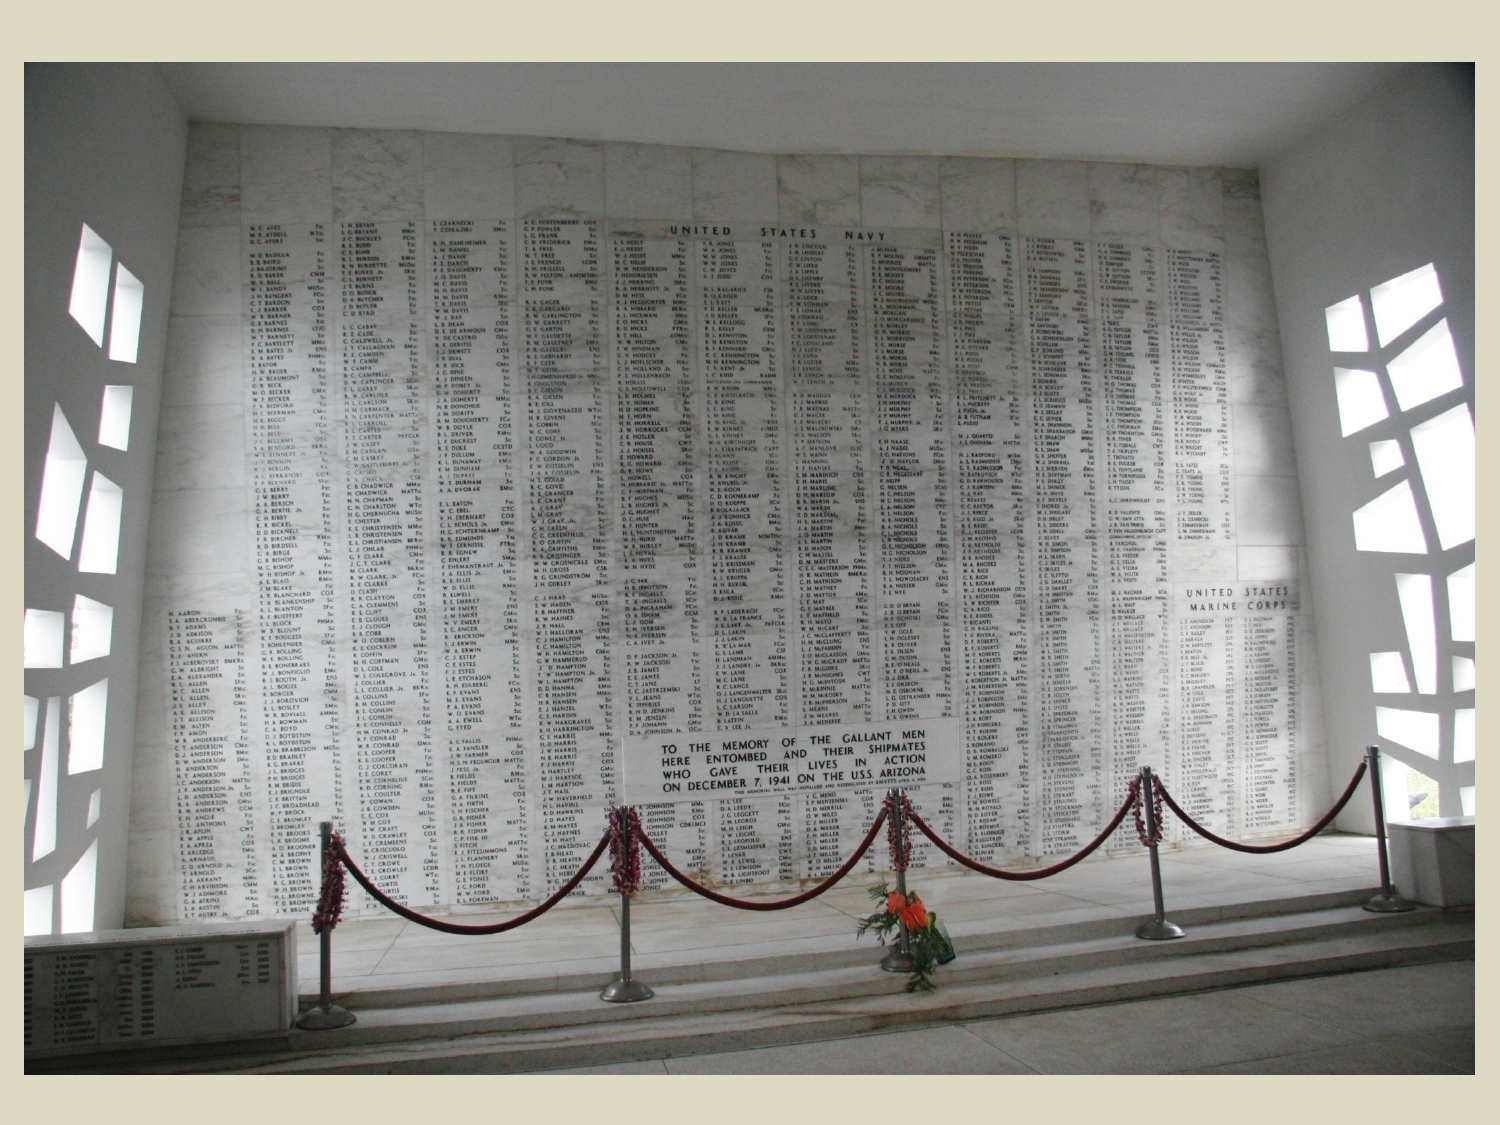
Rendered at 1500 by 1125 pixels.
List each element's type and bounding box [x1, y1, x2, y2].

picture [24, 62, 1476, 1076]
